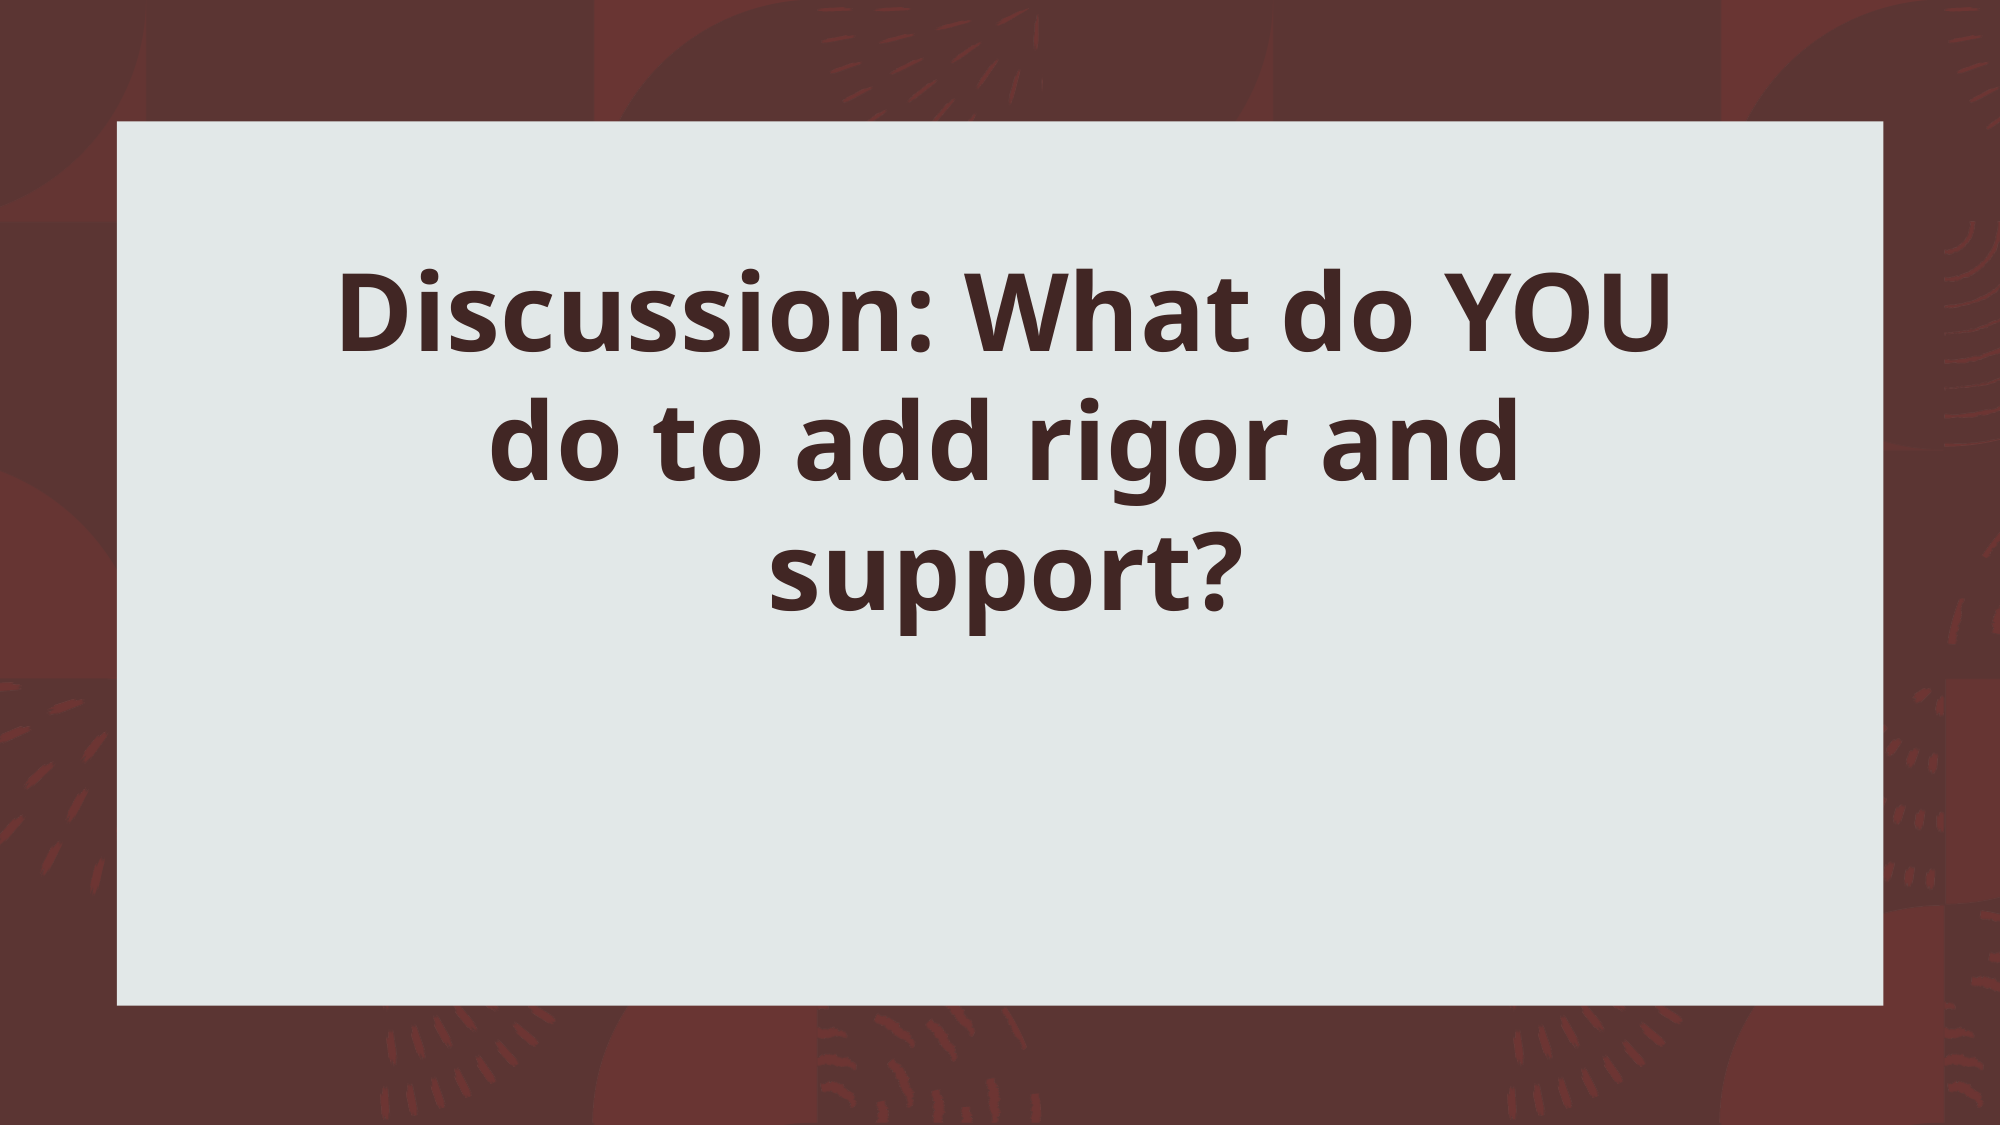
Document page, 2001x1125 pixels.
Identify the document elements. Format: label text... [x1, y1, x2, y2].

picture [0, 0, 2000, 229]
title Discussion: What do YOU do to add rigor and support? [262, 229, 1750, 640]
text_box [116, 229, 1884, 1007]
text_box [0, 229, 2000, 1125]
